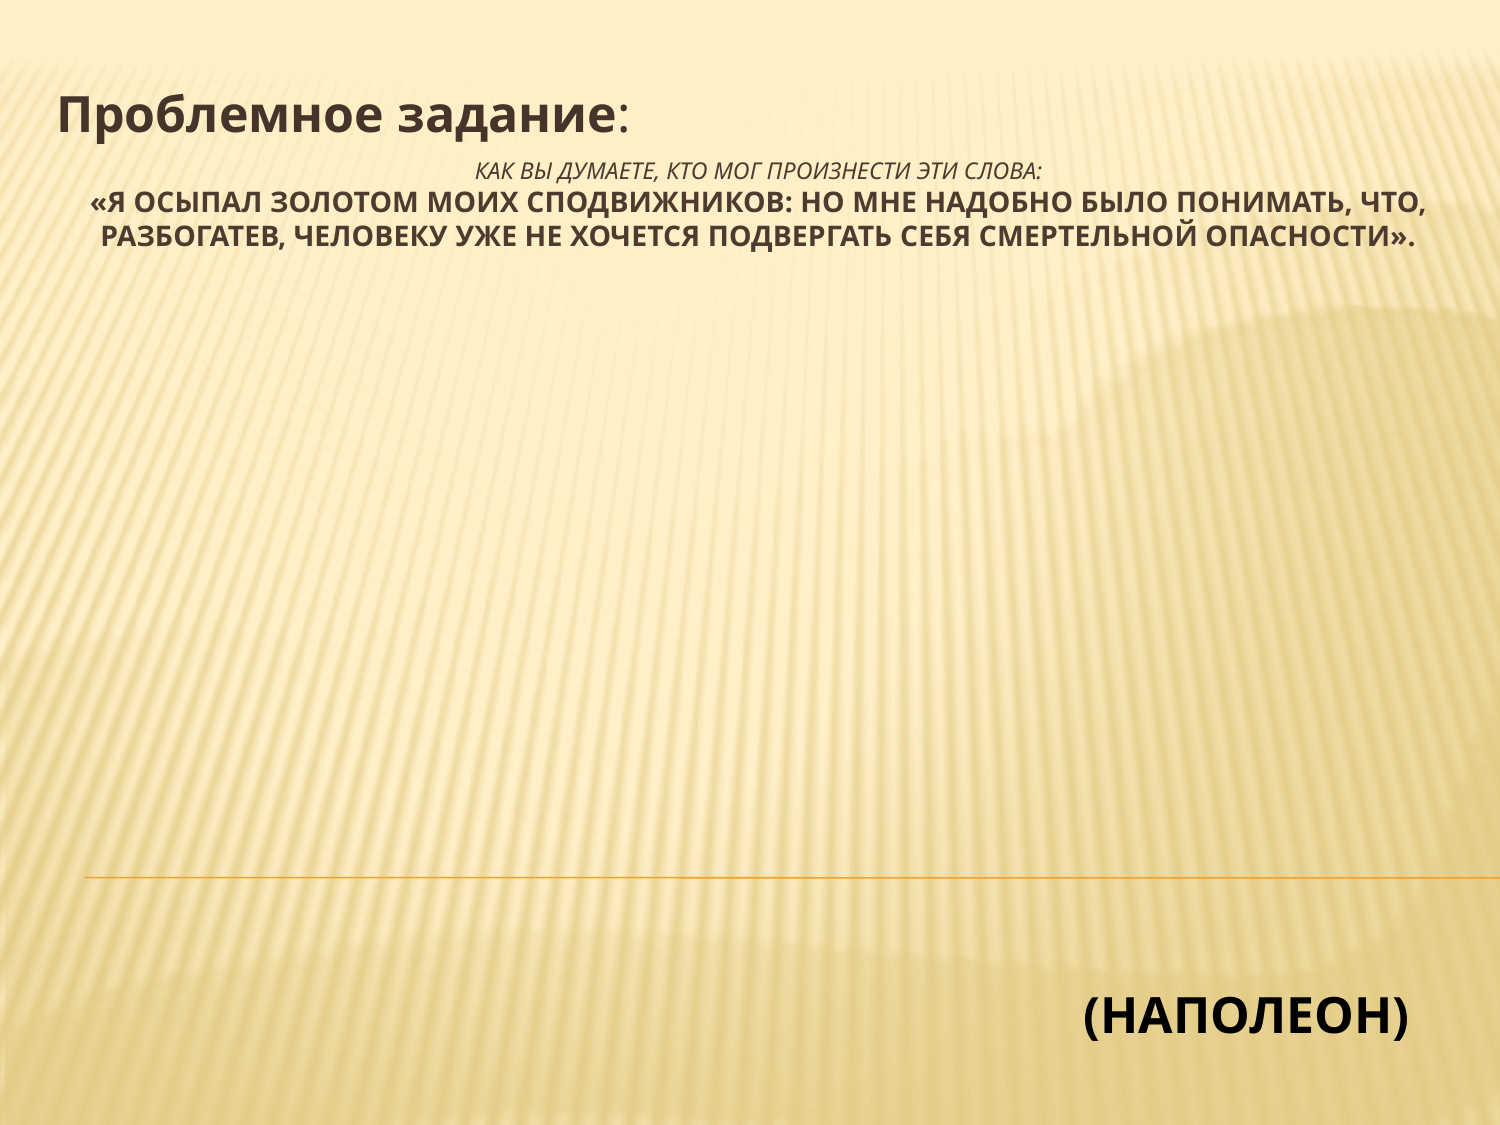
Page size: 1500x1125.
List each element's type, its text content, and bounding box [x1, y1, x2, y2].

subtitle Проблемное задание: [41, 0, 1429, 150]
text_box (НАПОЛЕОН) [1068, 975, 1425, 1051]
title Как вы думаете, кто мог произнести эти слова: «Я осыпал золотом моих сподвижников: но мне надобно было понимать, что, разбогатев, человеку уже не хочется подвергать себя смертельной опасности». [64, 149, 1453, 350]
